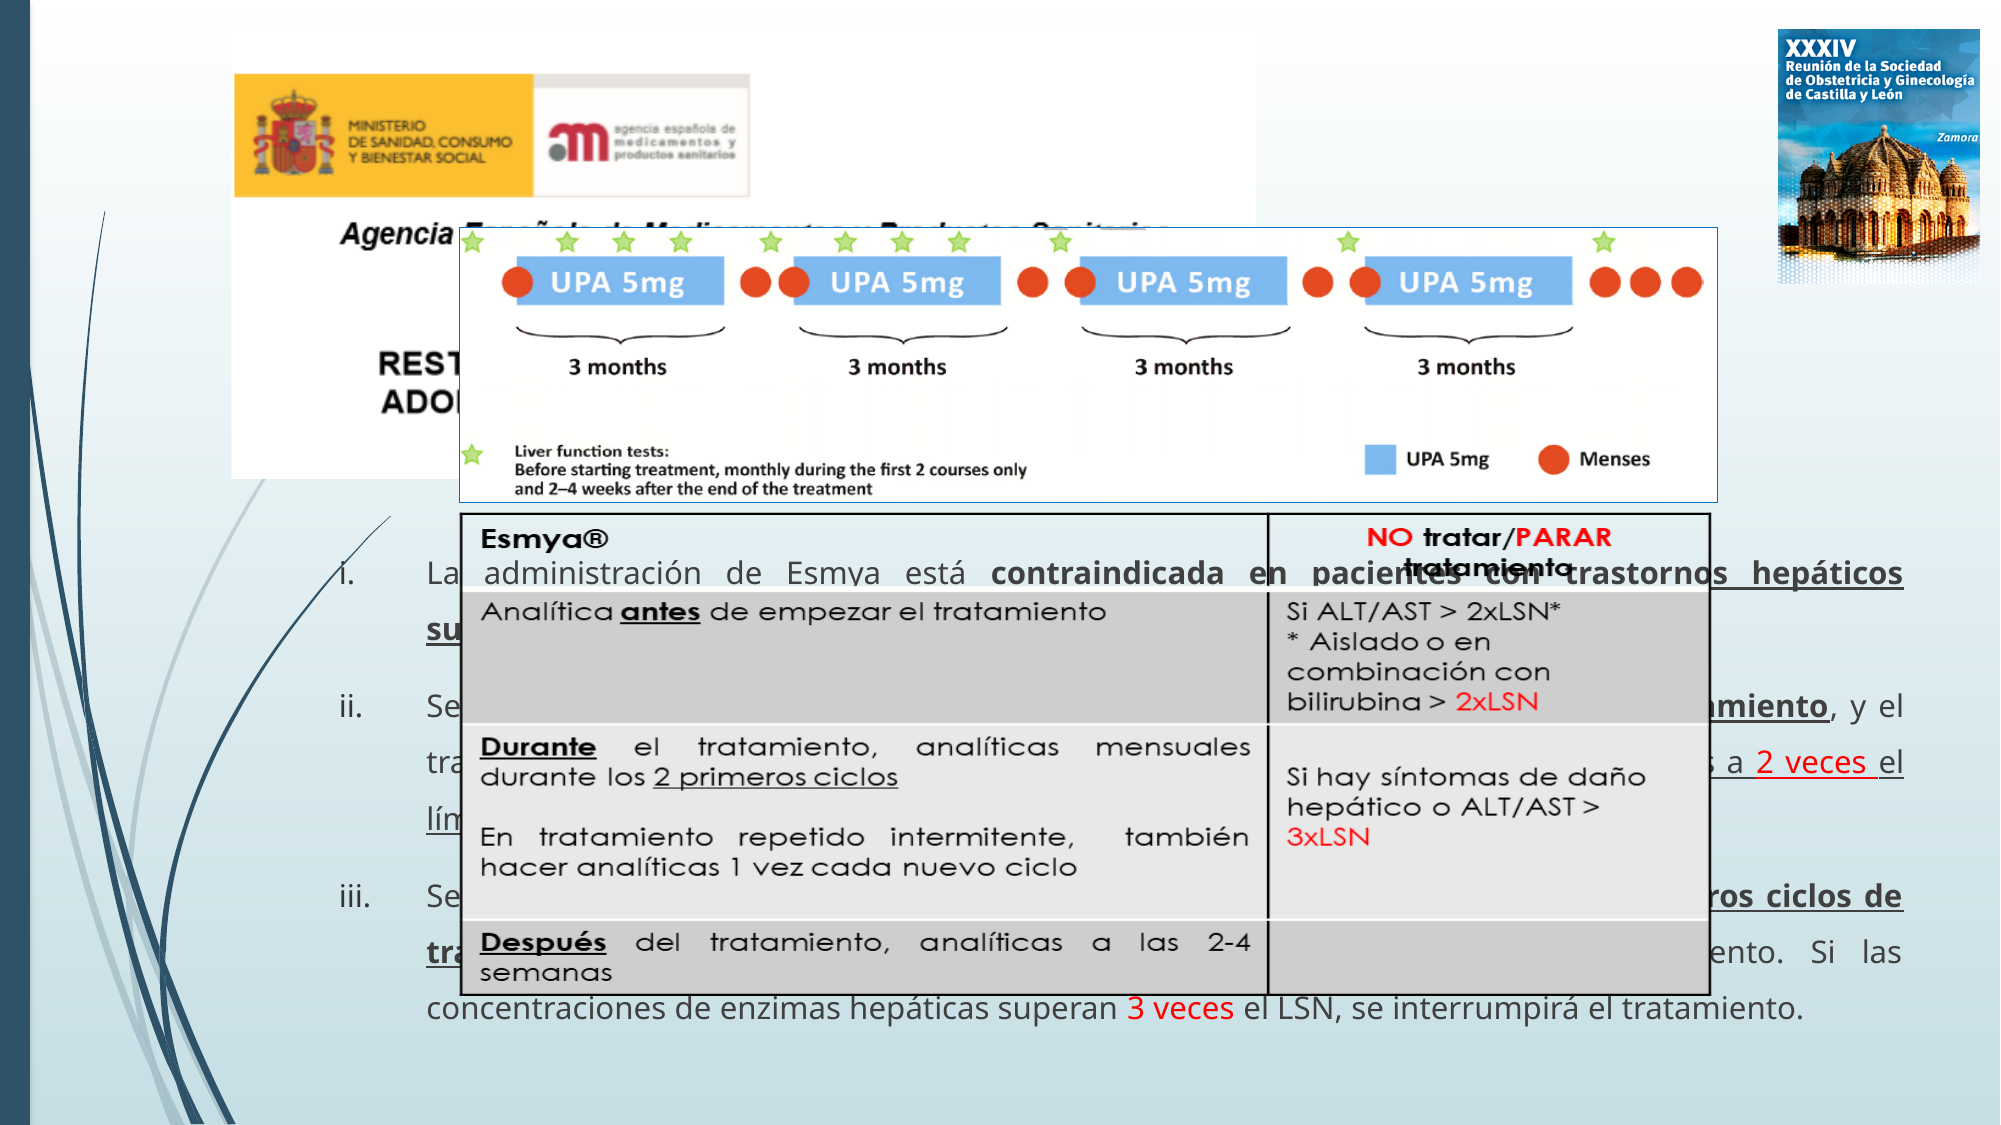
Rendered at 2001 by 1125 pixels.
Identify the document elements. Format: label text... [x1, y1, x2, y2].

picture [1926, 134, 1937, 140]
picture [1778, 125, 1980, 284]
picture [230, 29, 1718, 503]
picture [1778, 29, 1980, 137]
picture [458, 512, 1715, 1003]
list La administración de Esmya está contraindicada en pacientes con trastornos hepáticos subyacentes. Se deben realizar pruebas de función hepática antes de iniciar cada ciclo de tratamiento, y el tratamiento no se iniciará si las concentraciones de enzimas hepáticas son superiores a 2 veces el límite superior de la normalidad (LSN). Se realizarán pruebas de función hepática una vez al mes durante los dos primeros ciclos de tratamiento, y entre dos y cuatro semanas después de finalizar el tratamiento. Si las concentraciones de enzimas hepáticas superan 3 veces el LSN, se interrumpirá el tratamiento. [324, 527, 1920, 1072]
picture [1972, 136, 1980, 148]
